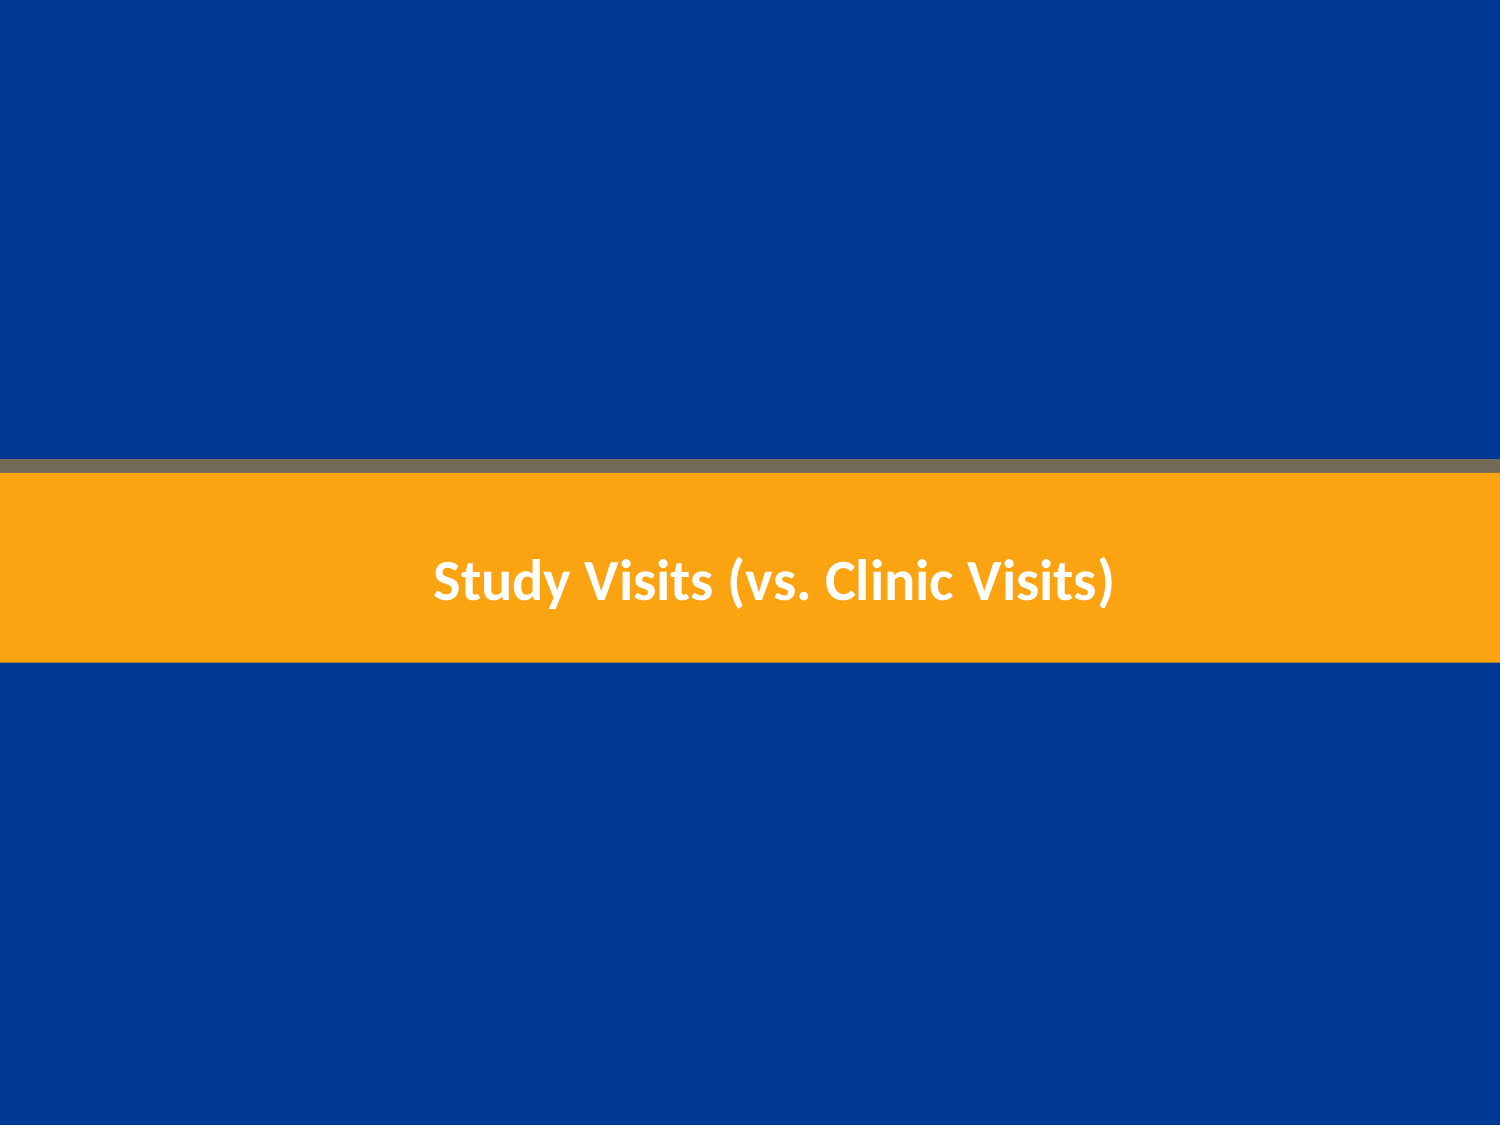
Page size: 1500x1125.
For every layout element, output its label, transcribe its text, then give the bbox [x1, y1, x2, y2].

list Study Visits (vs. Clinic Visits) [0, 518, 1500, 636]
